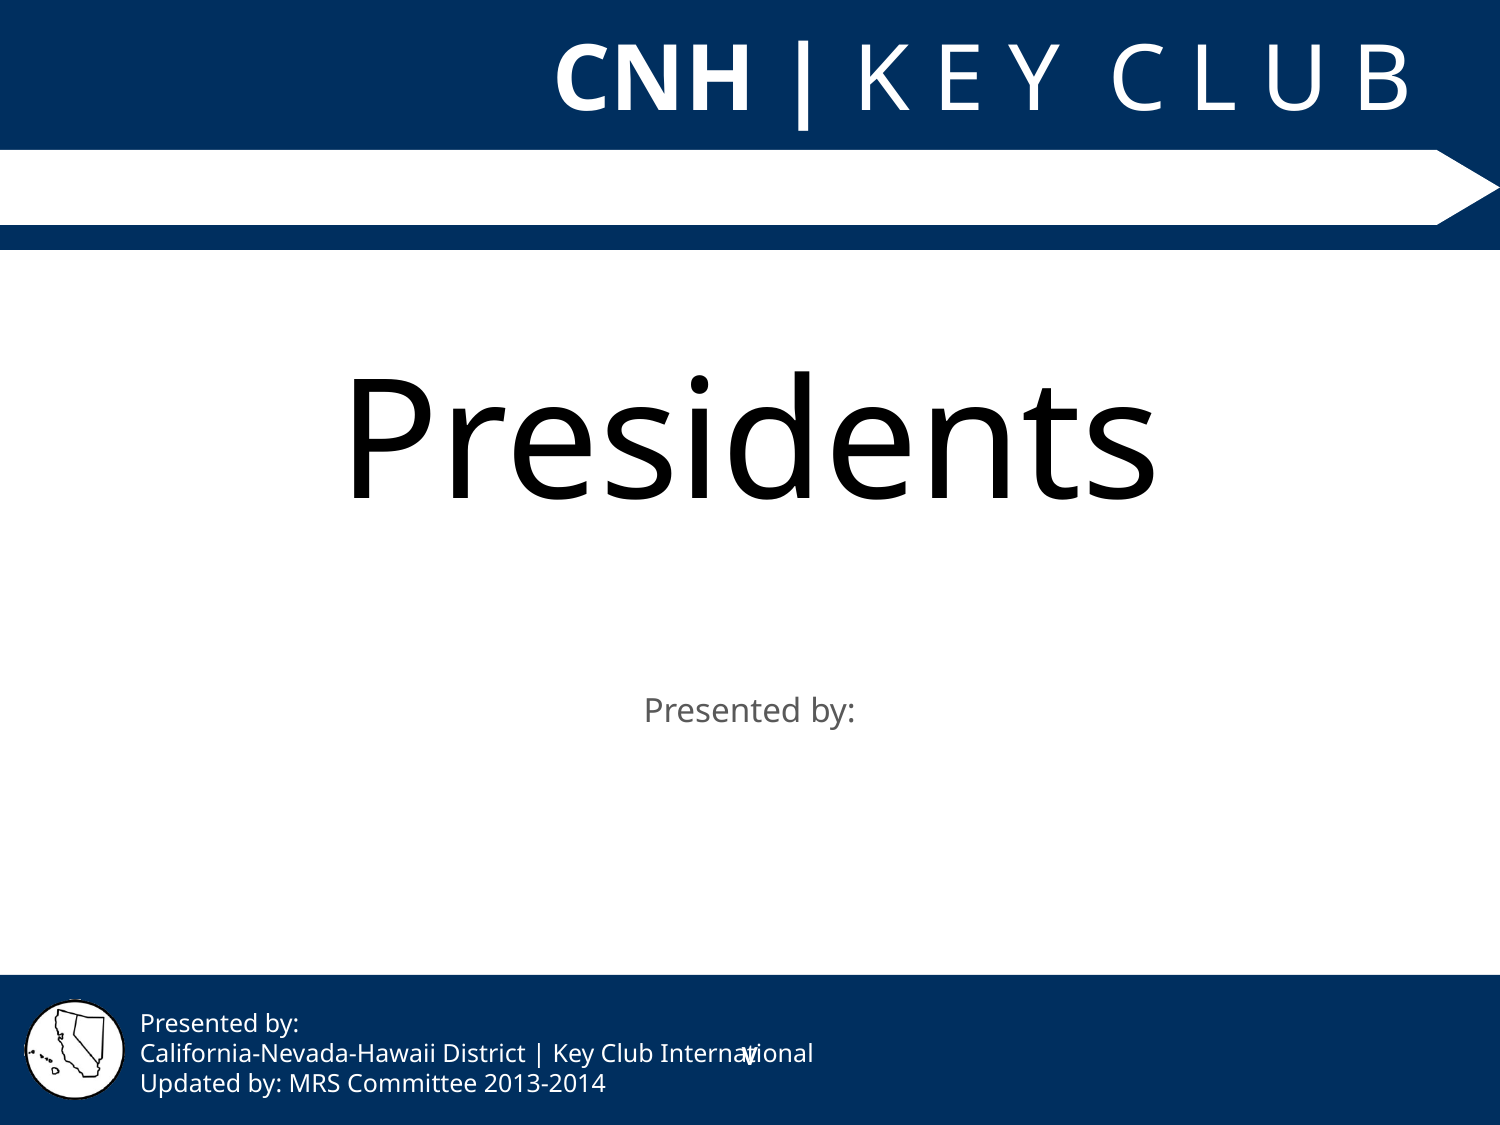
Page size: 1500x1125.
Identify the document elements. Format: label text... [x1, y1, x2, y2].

picture [24, 999, 125, 1100]
title Presidents [75, 324, 1425, 575]
